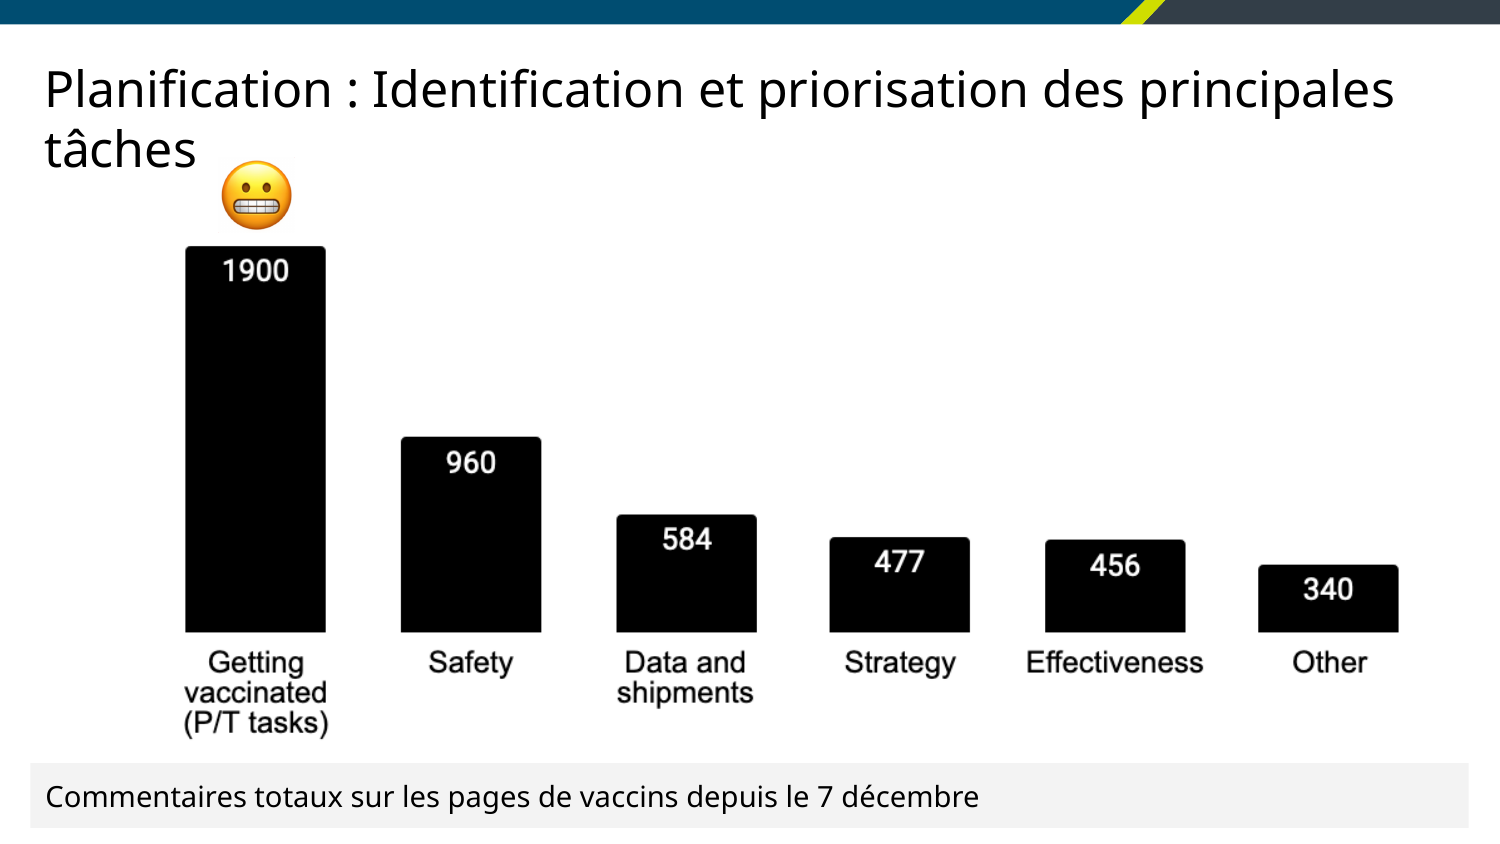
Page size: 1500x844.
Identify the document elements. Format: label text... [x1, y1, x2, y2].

text_box Commentaires totaux sur les pages de vaccins depuis le 7 décembre [30, 777, 1469, 828]
picture [0, 156, 1500, 768]
title Planification : Identification et priorisation des principales tâches [29, 42, 1427, 137]
